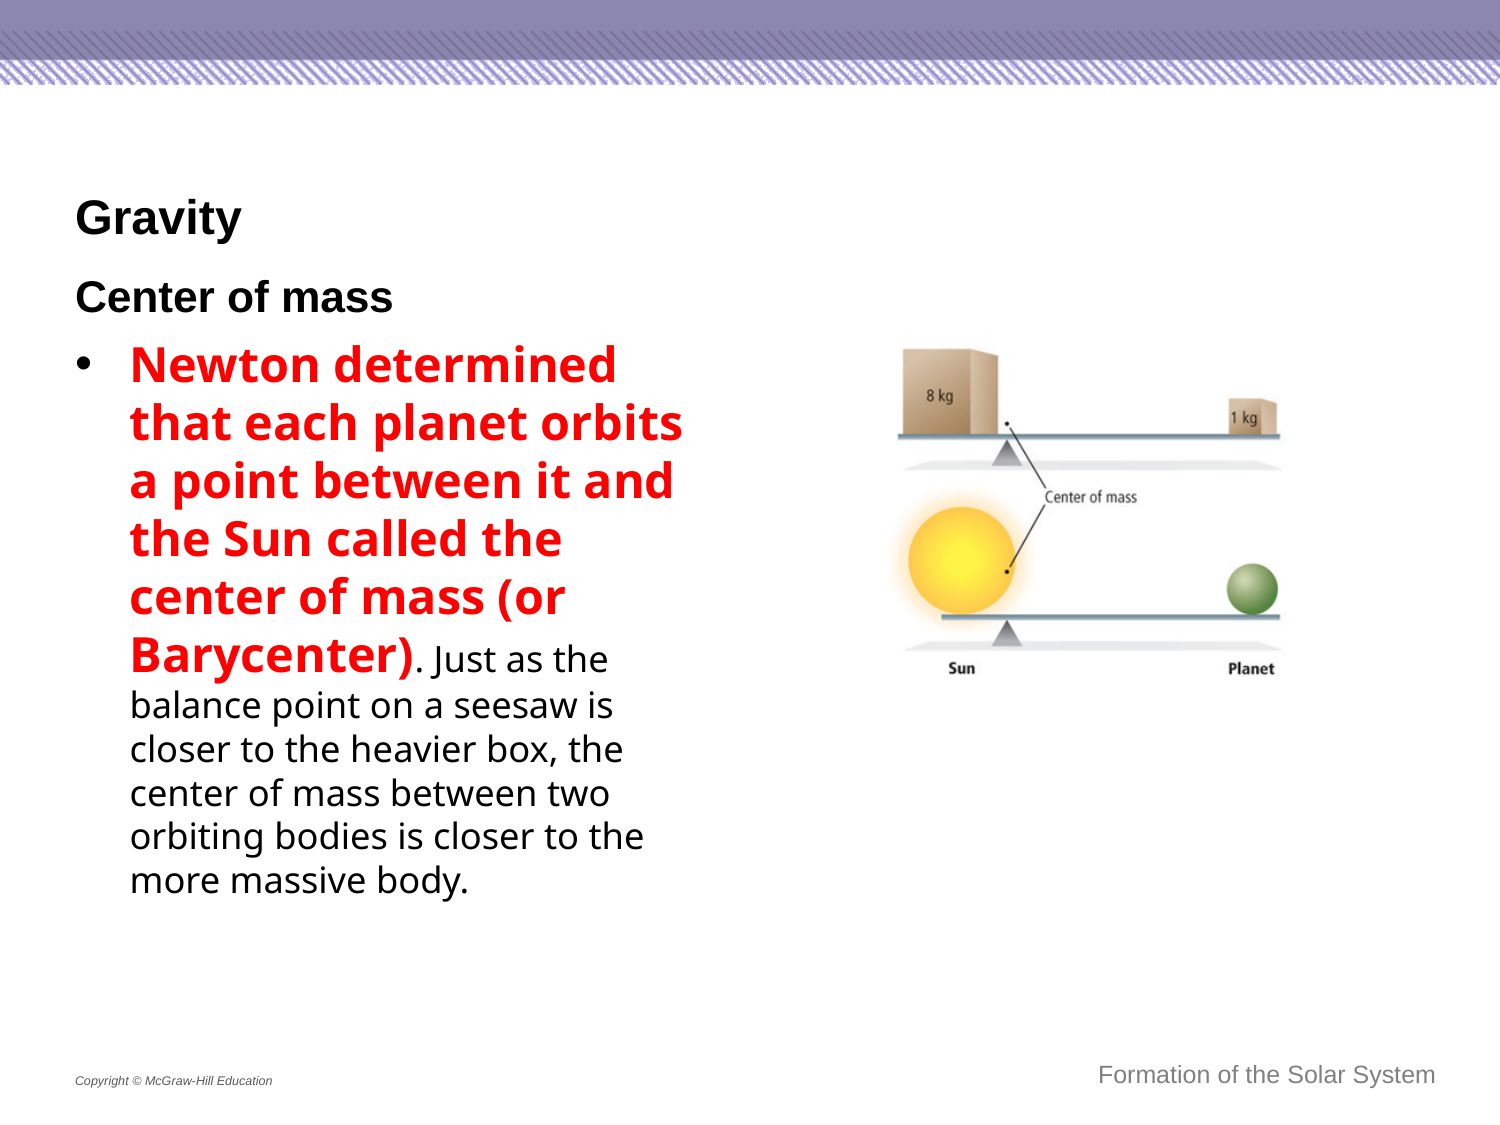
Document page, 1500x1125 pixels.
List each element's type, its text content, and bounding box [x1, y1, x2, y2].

text_box Copyright © McGraw-Hill Education [74, 1043, 284, 1089]
picture [0, 0, 1500, 86]
picture [870, 321, 1317, 703]
text_box Formation of the Solar System [284, 1043, 1437, 1089]
text_box Gravity Center of mass Newton determined that each planet orbits a point between it and the Sun called the center of mass (or Barycenter). Just as the balance point on a seesaw is closer to the heavier box, the center of mass between two orbiting bodies is closer to the more massive body. [75, 185, 733, 911]
